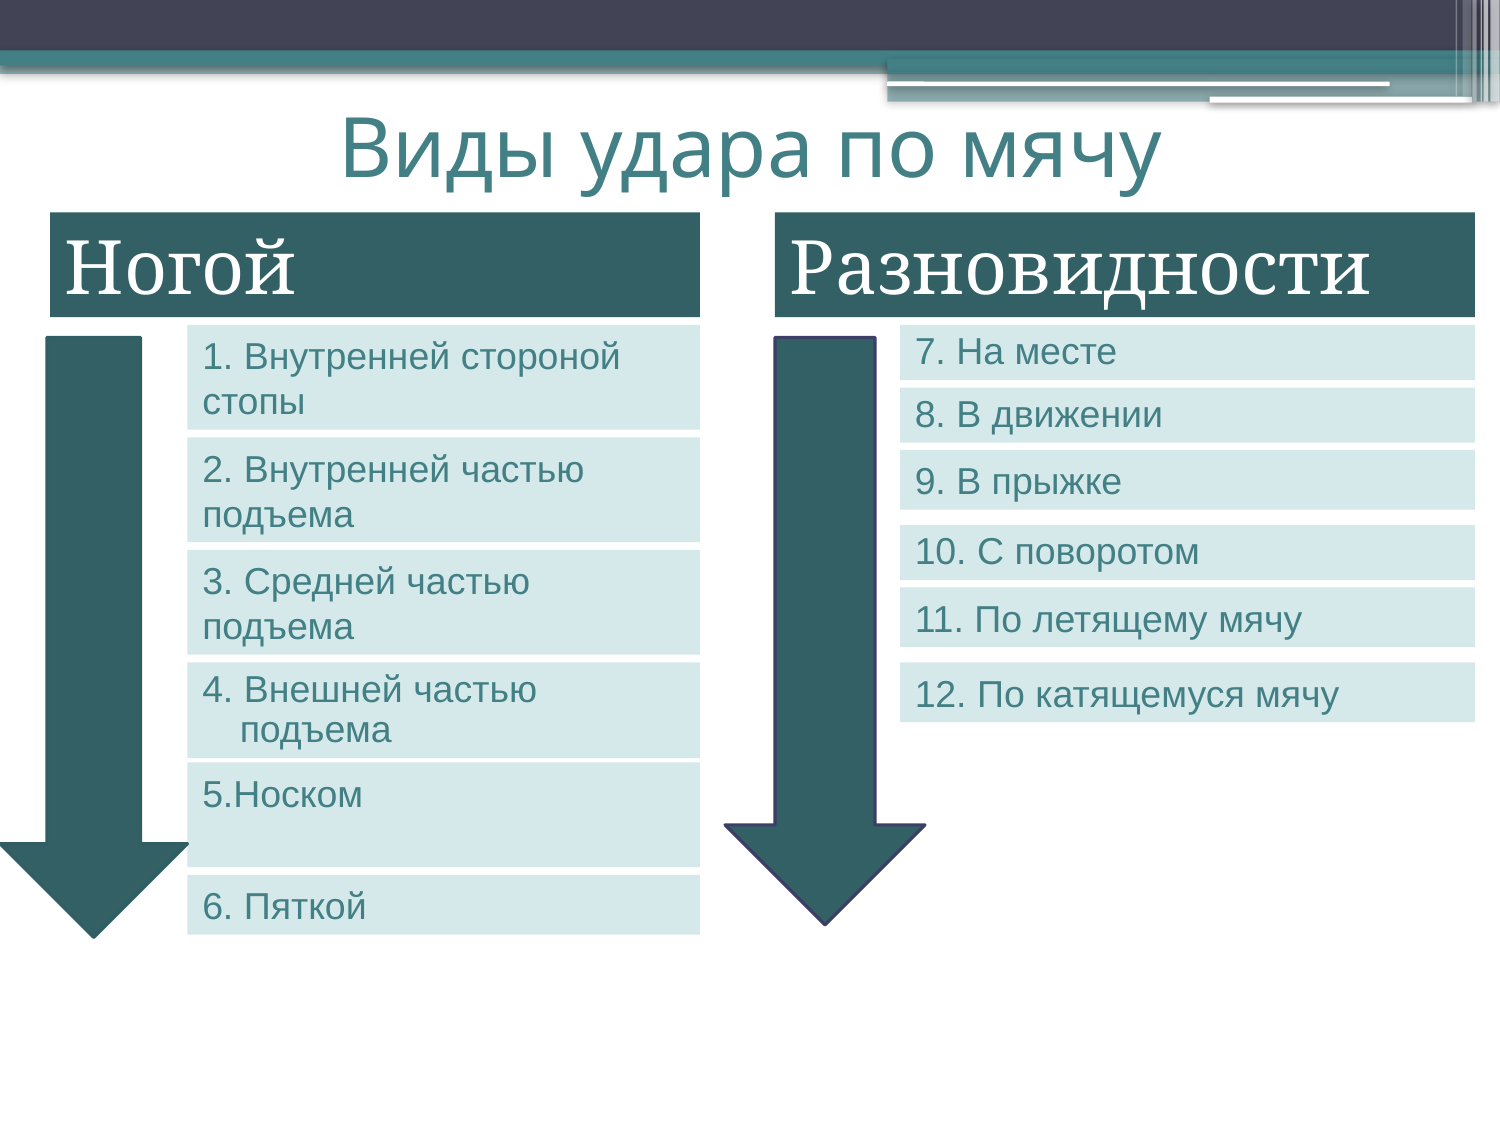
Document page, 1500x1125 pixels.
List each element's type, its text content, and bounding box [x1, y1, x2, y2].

text_box 10. С поворотом [900, 525, 1475, 581]
text_box 11. По летящему мячу [900, 587, 1475, 648]
text_box 9. В прыжке [900, 449, 1475, 510]
text_box 6. Пяткой [187, 874, 700, 935]
text_box 8. В движении [900, 387, 1475, 443]
text_box 3. Средней частью подъема [187, 549, 700, 655]
text_box Разновидности [774, 212, 1475, 318]
text_box 2. Внутренней частью подъема [187, 437, 700, 543]
text_box [723, 335, 927, 927]
text_box Ногой [50, 212, 700, 318]
text_box 1. Внутренней стороной стопы [187, 324, 700, 430]
title Виды удара по мячу [75, 50, 1425, 238]
text_box [0, 335, 189, 939]
text_box 12. По катящемуся мячу [900, 662, 1475, 723]
text_box 5.Носком [187, 762, 700, 868]
text_box 7. На месте [900, 324, 1475, 381]
text_box 4. Внешней частью подъема [187, 662, 700, 759]
